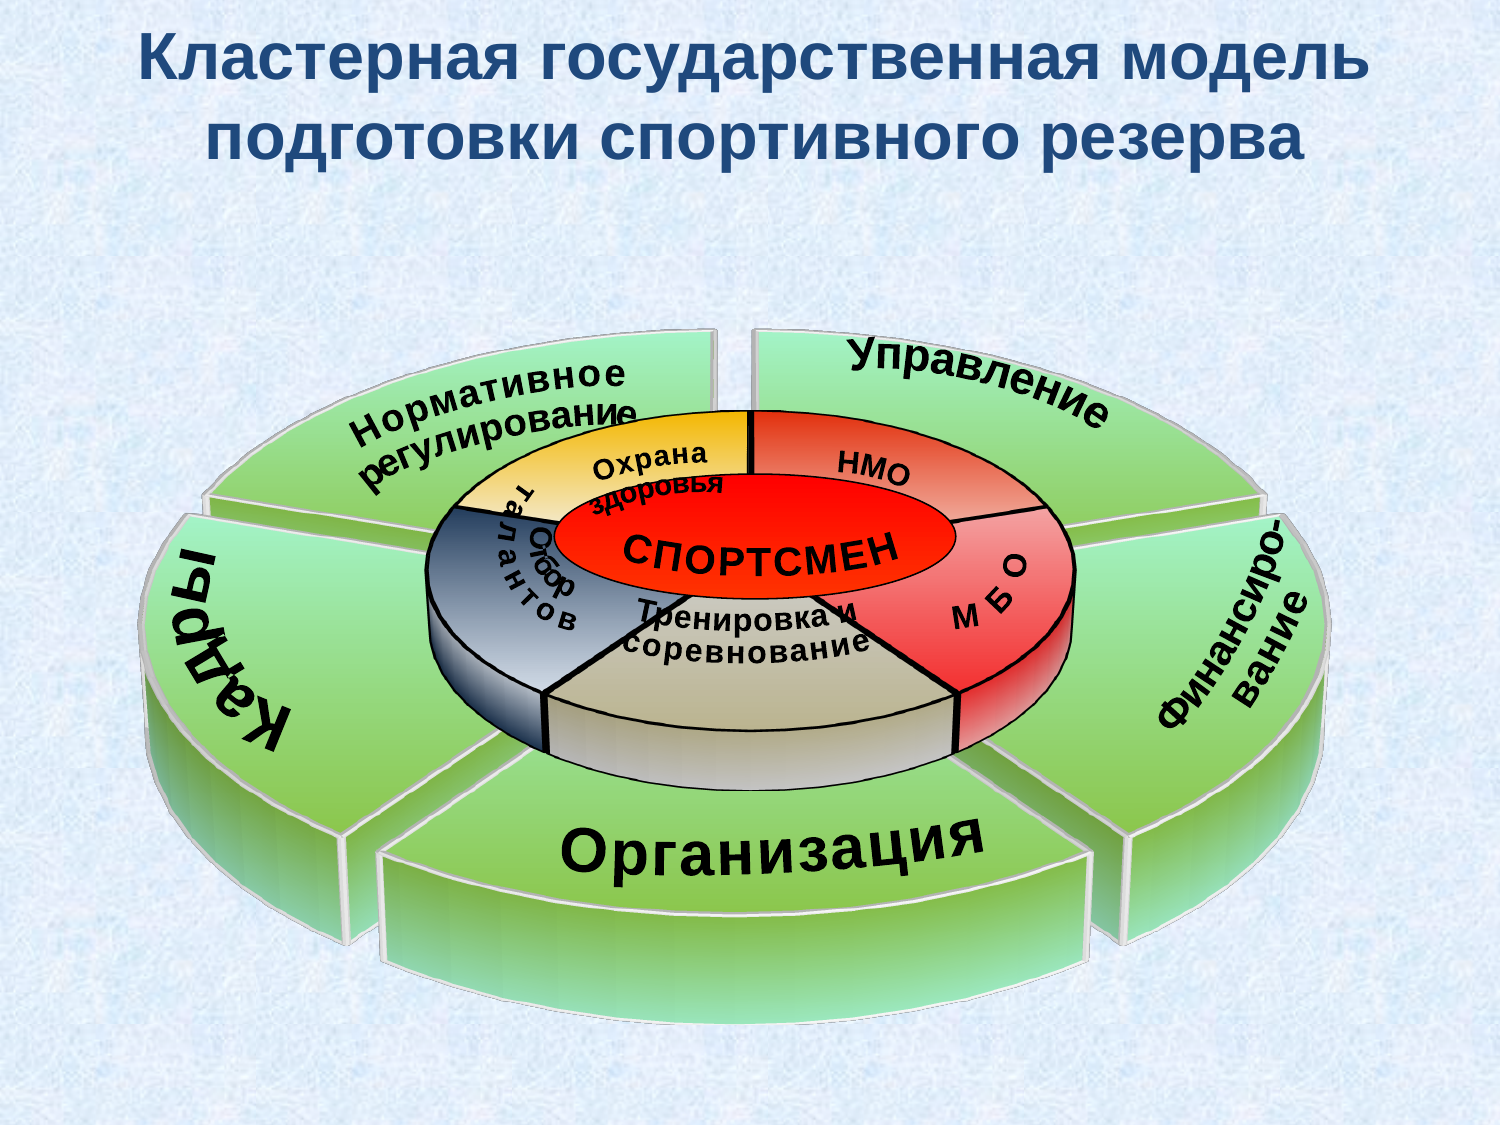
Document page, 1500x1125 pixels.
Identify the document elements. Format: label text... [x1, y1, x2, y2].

title Кластерная государственная модель подготовки спортивного резерва [80, 42, 1430, 143]
chart [29, 160, 1397, 1114]
picture [0, 0, 1500, 1125]
